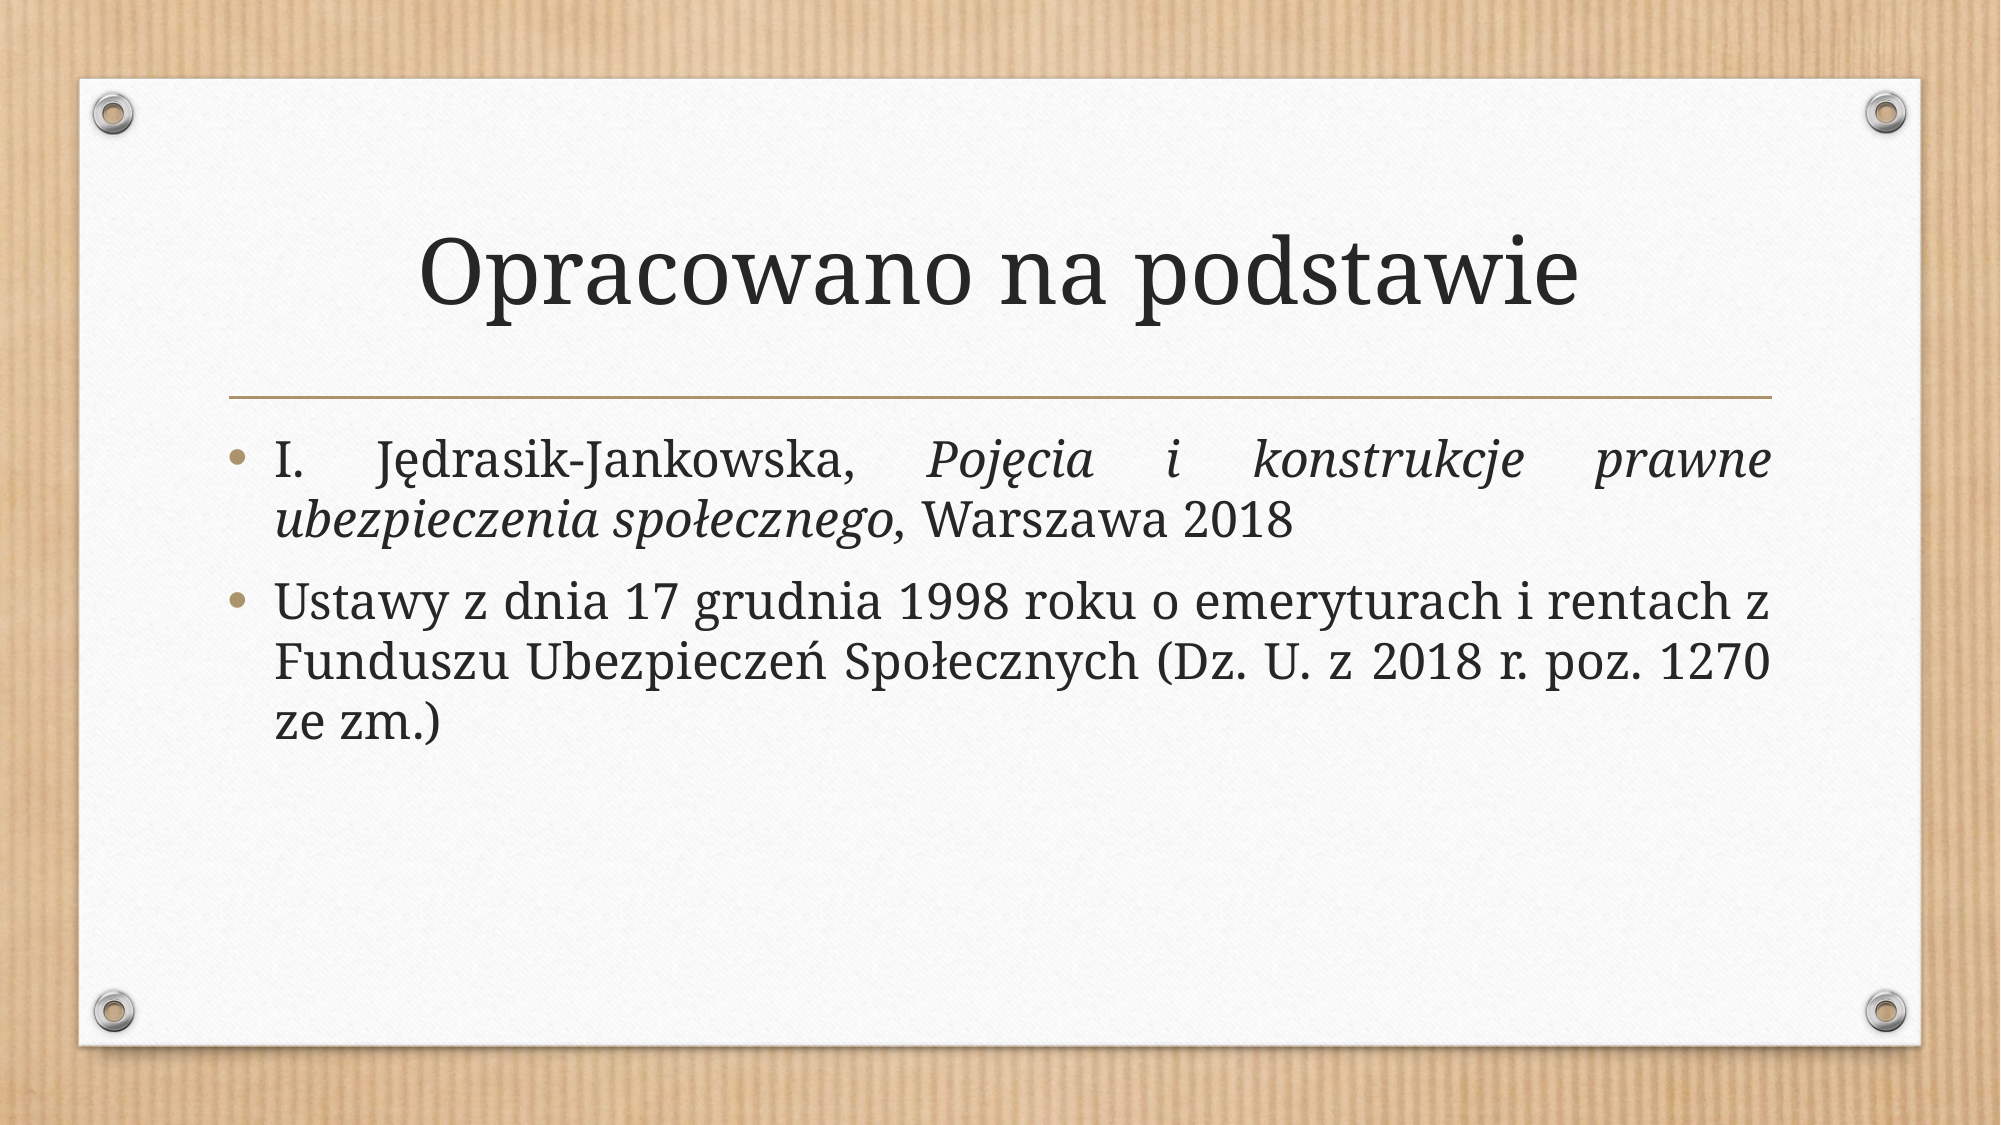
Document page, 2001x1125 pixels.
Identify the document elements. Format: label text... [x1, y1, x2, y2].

picture [0, 0, 2001, 1125]
title Opracowano na podstawie [212, 161, 1788, 375]
list I. Jędrasik-Jankowska, Pojęcia i konstrukcje prawne ubezpieczenia społecznego, Warszawa 2018 Ustawy z dnia 17 grudnia 1998 roku o emeryturach i rentach z Funduszu Ubezpieczeń Społecznych (Dz. U. z 2018 r. poz. 1270 ze zm.) [212, 419, 1788, 964]
